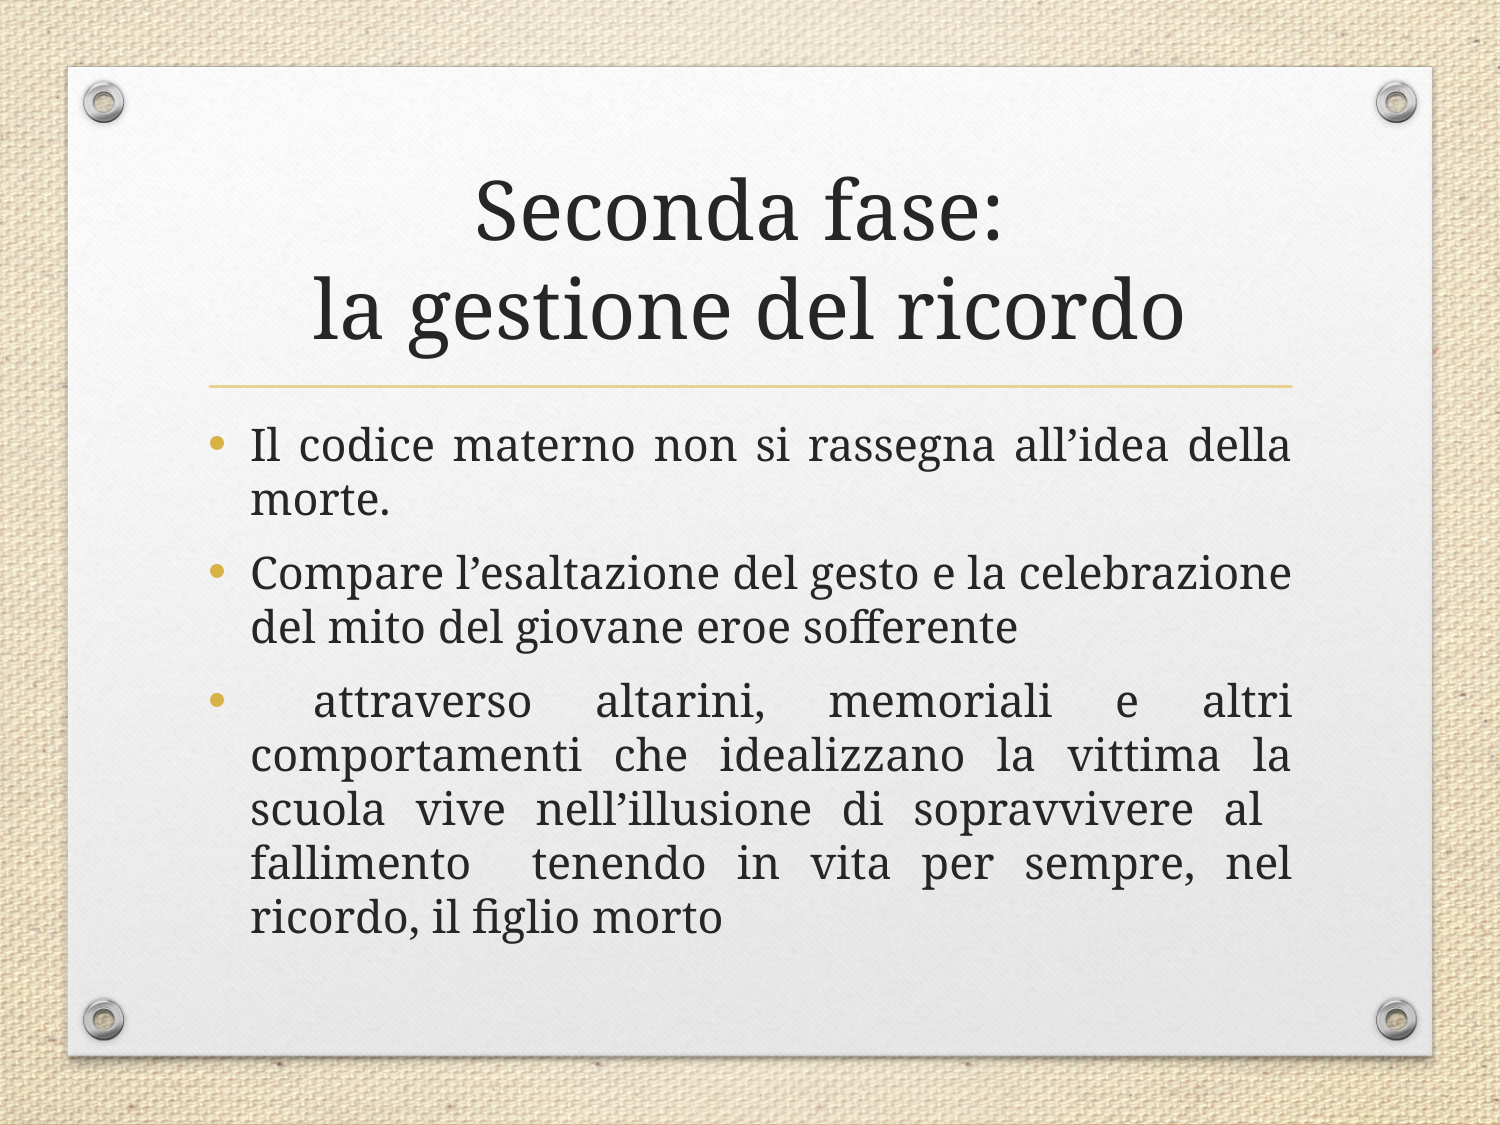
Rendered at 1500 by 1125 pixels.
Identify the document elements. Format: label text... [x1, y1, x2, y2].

title Seconda fase: la gestione del ricordo [193, 150, 1309, 365]
list Il codice materno non si rassegna all’idea della morte. Compare l’esaltazione del gesto e la celebrazione del mito del giovane eroe sofferente attraverso altarini, memoriali e altri comportamenti che idealizzano la vittima la scuola vive nell’illusione di sopravvivere al fallimento tenendo in vita per sempre, nel ricordo, il figlio morto [193, 408, 1309, 974]
picture [0, 0, 1500, 1125]
